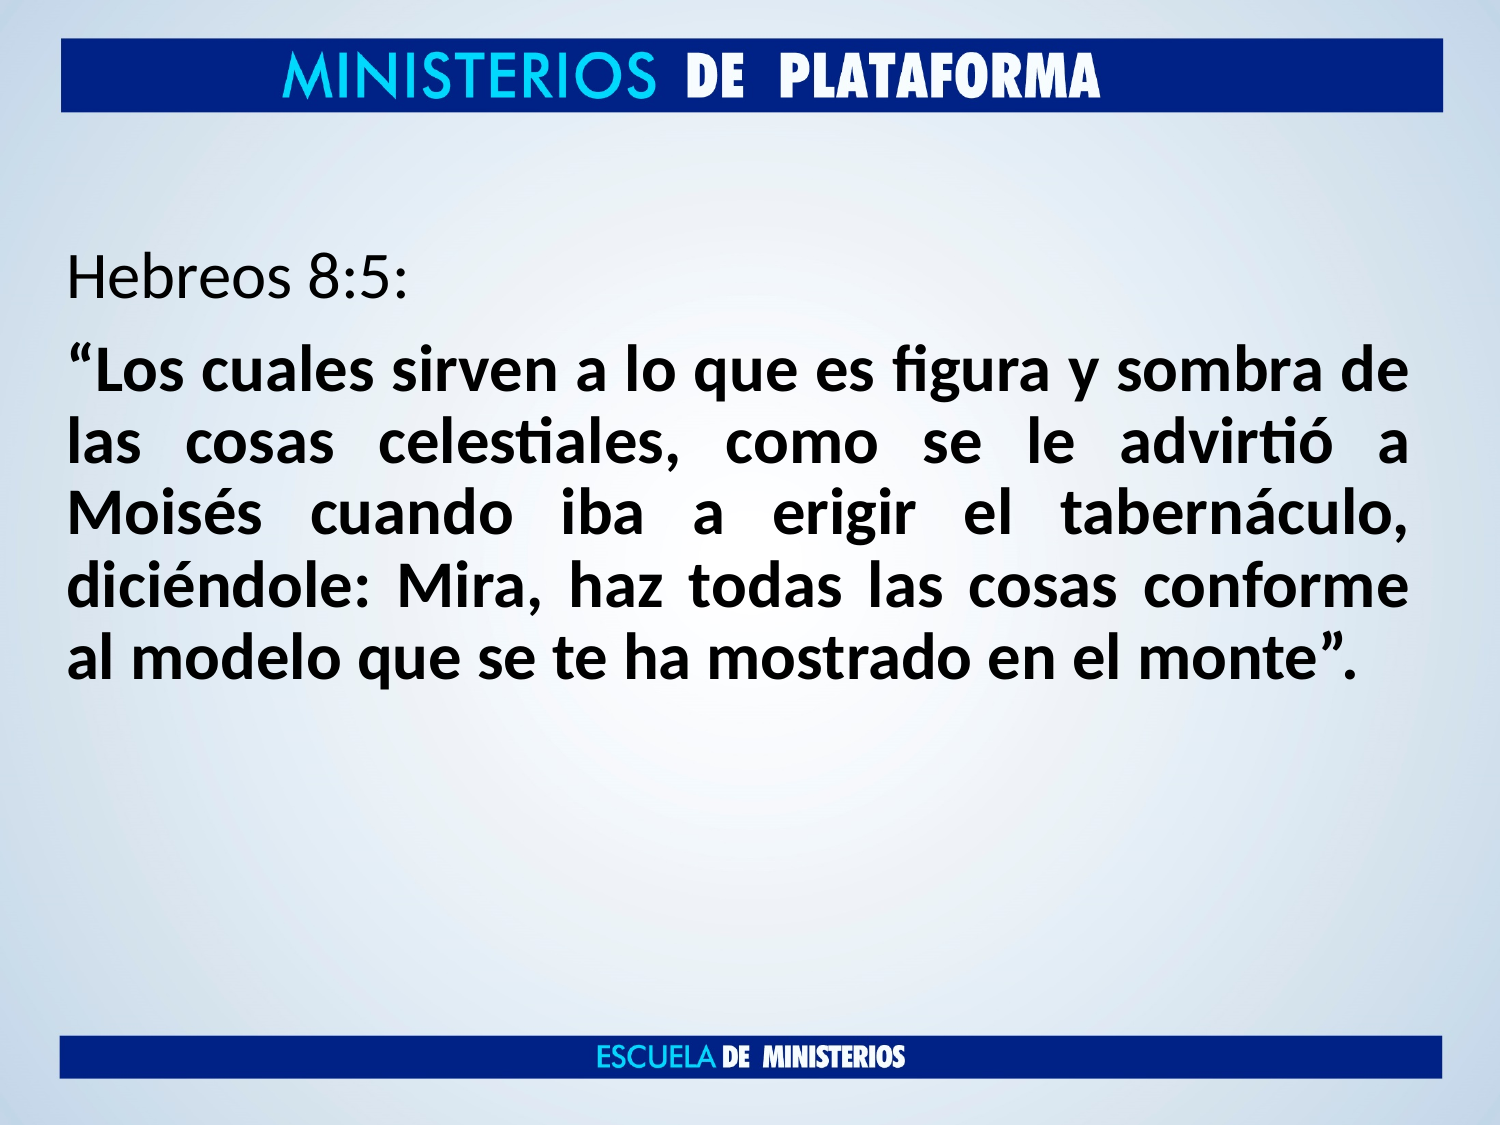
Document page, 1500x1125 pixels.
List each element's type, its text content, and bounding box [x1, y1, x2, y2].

list Hebreos 8:5: “Los cuales sirven a lo que es figura y sombra de las cosas celestiales, como se le advirtió a Moisés cuando iba a erigir el tabernáculo, diciéndole: Mira, haz todas las cosas conforme al modelo que se te ha mostrado en el monte”. [51, 232, 1427, 947]
picture [0, 0, 1500, 1125]
